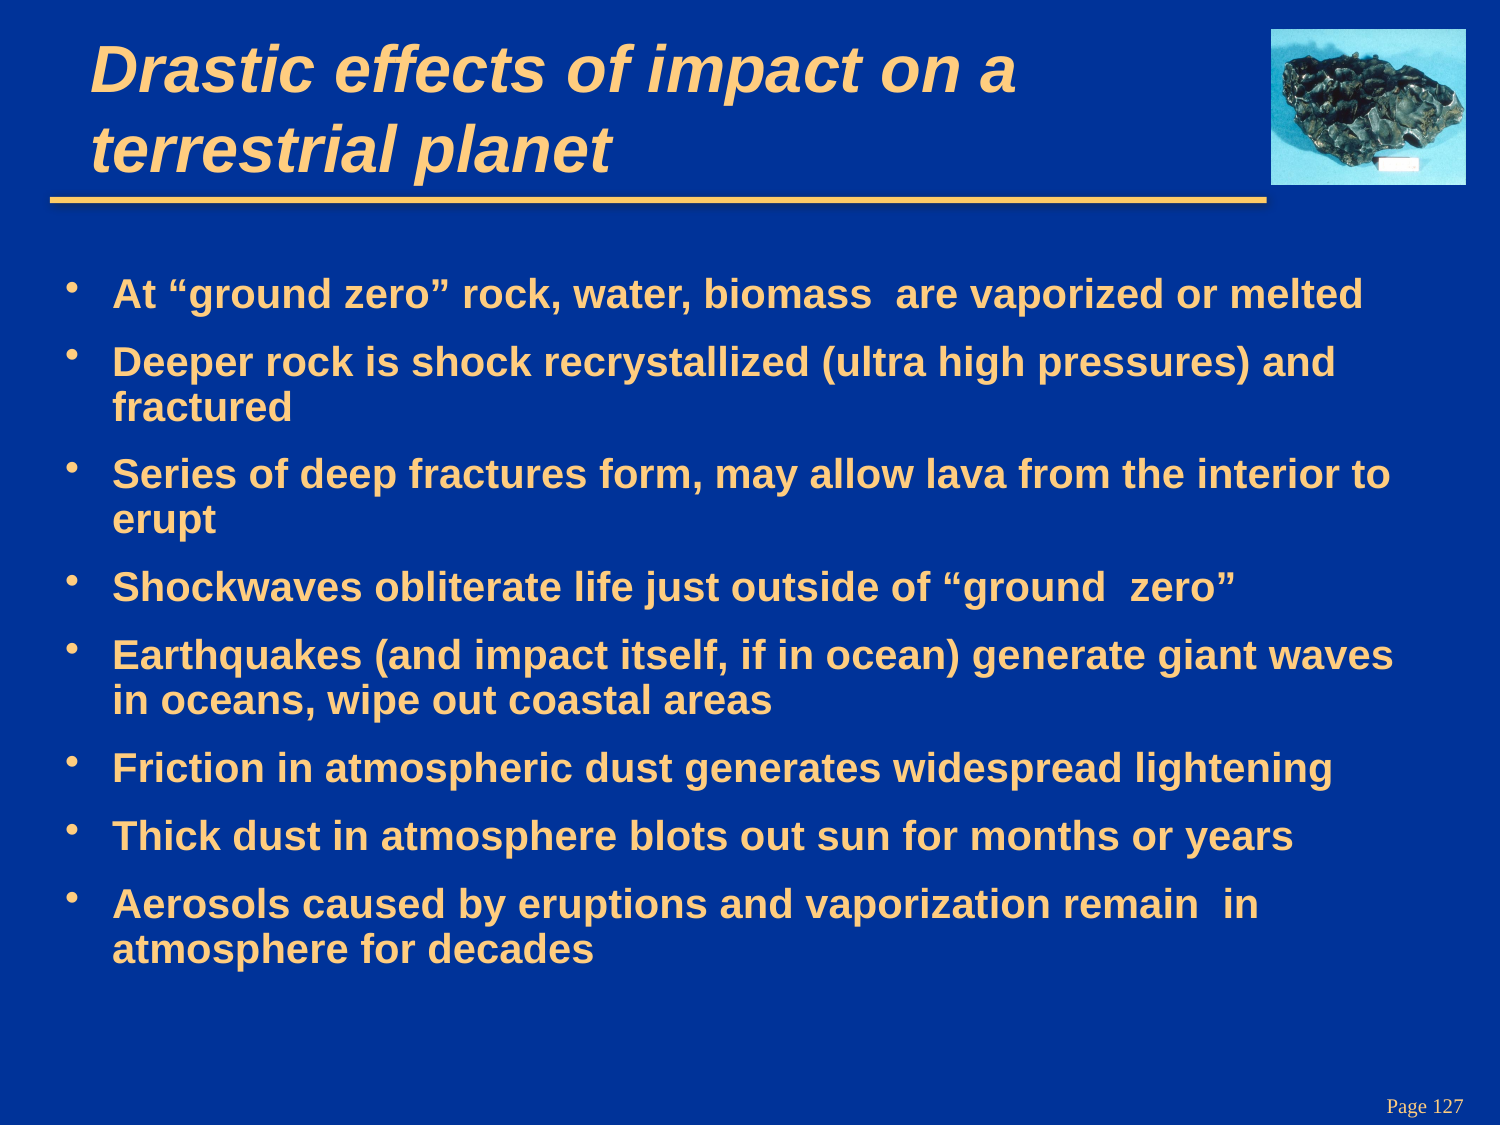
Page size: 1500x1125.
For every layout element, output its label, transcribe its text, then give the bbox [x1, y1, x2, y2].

title Drastic effects of impact on a terrestrial planet [74, 0, 1251, 213]
list At “ground zero” rock, water, biomass are vaporized or melted Deeper rock is shock recrystallized (ultra high pressures) and fractured Series of deep fractures form, may allow lava from the interior to erupt Shockwaves obliterate life just outside of “ground zero” Earthquakes (and impact itself, if in ocean) generate giant waves in oceans, wipe out coastal areas Friction in atmospheric dust generates widespread lightening Thick dust in atmosphere blots out sun for months or years Aerosols caused by eruptions and vaporization remain in atmosphere for decades [49, 264, 1457, 1063]
picture [1271, 29, 1466, 185]
